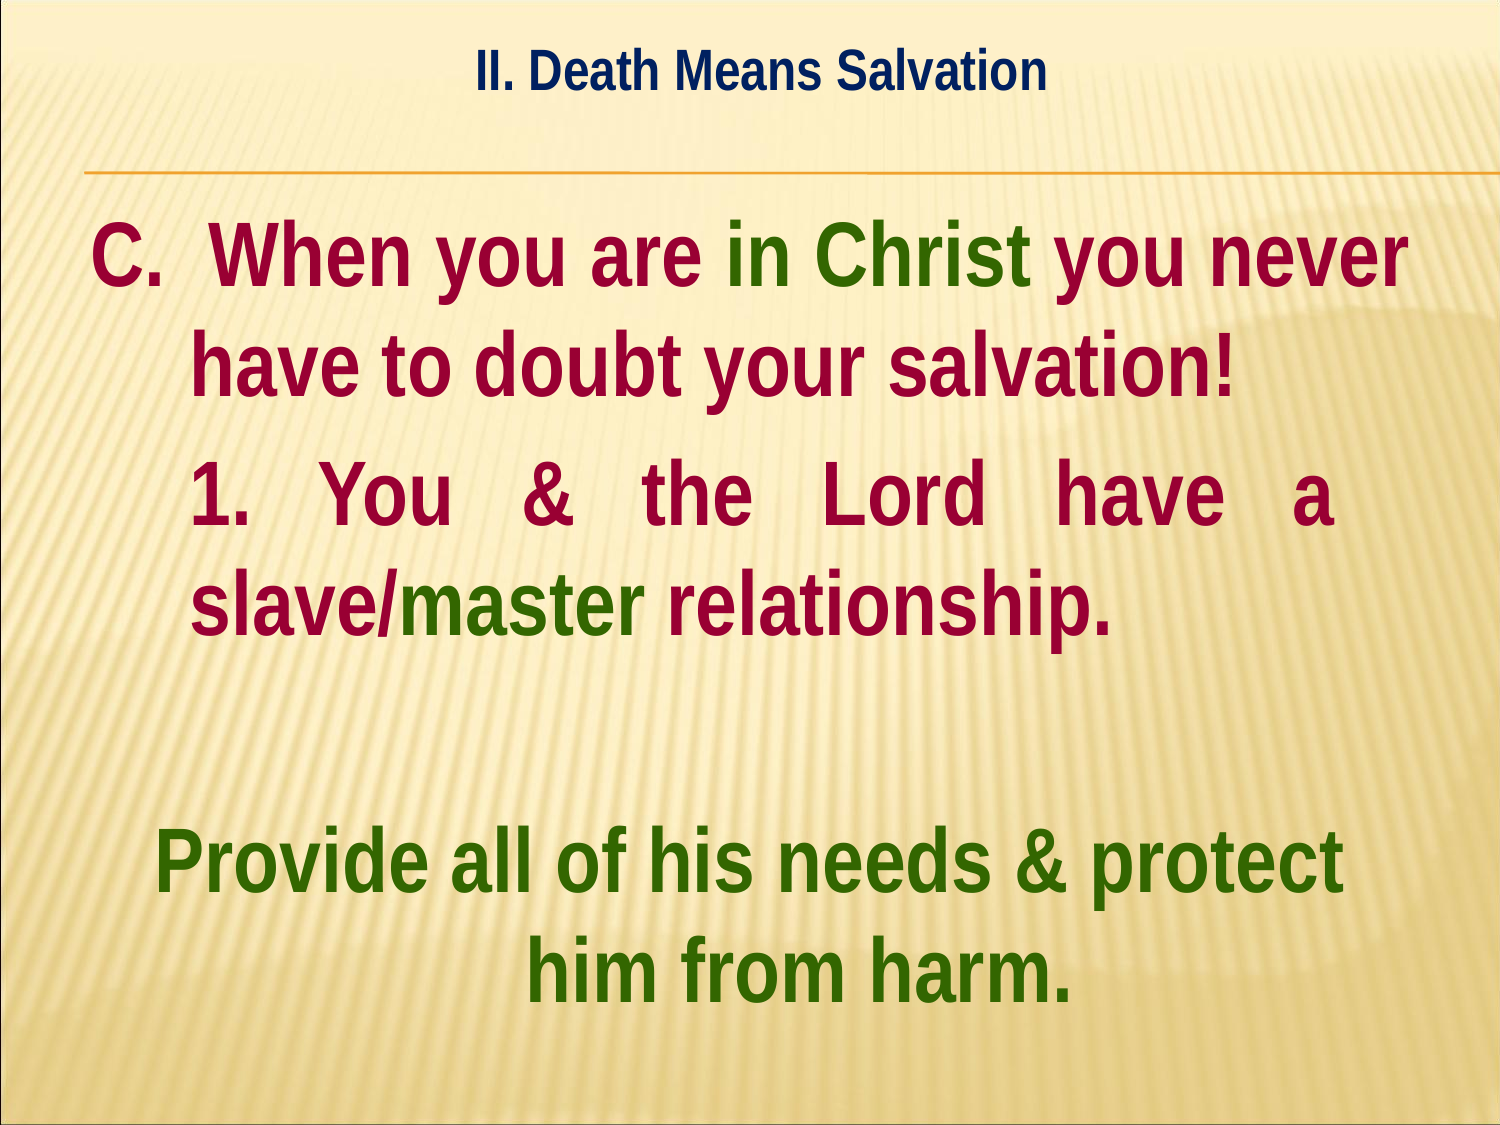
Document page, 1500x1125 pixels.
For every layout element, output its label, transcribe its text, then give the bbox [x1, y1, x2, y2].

list C. When you are in Christ you never have to doubt your salvation! 1. You & the Lord have a slave/master relationship. Provide all of his needs & protect him from harm. [75, 187, 1425, 1125]
text_box II. Death Means Salvation [124, 24, 1413, 110]
picture [0, 0, 1500, 1125]
